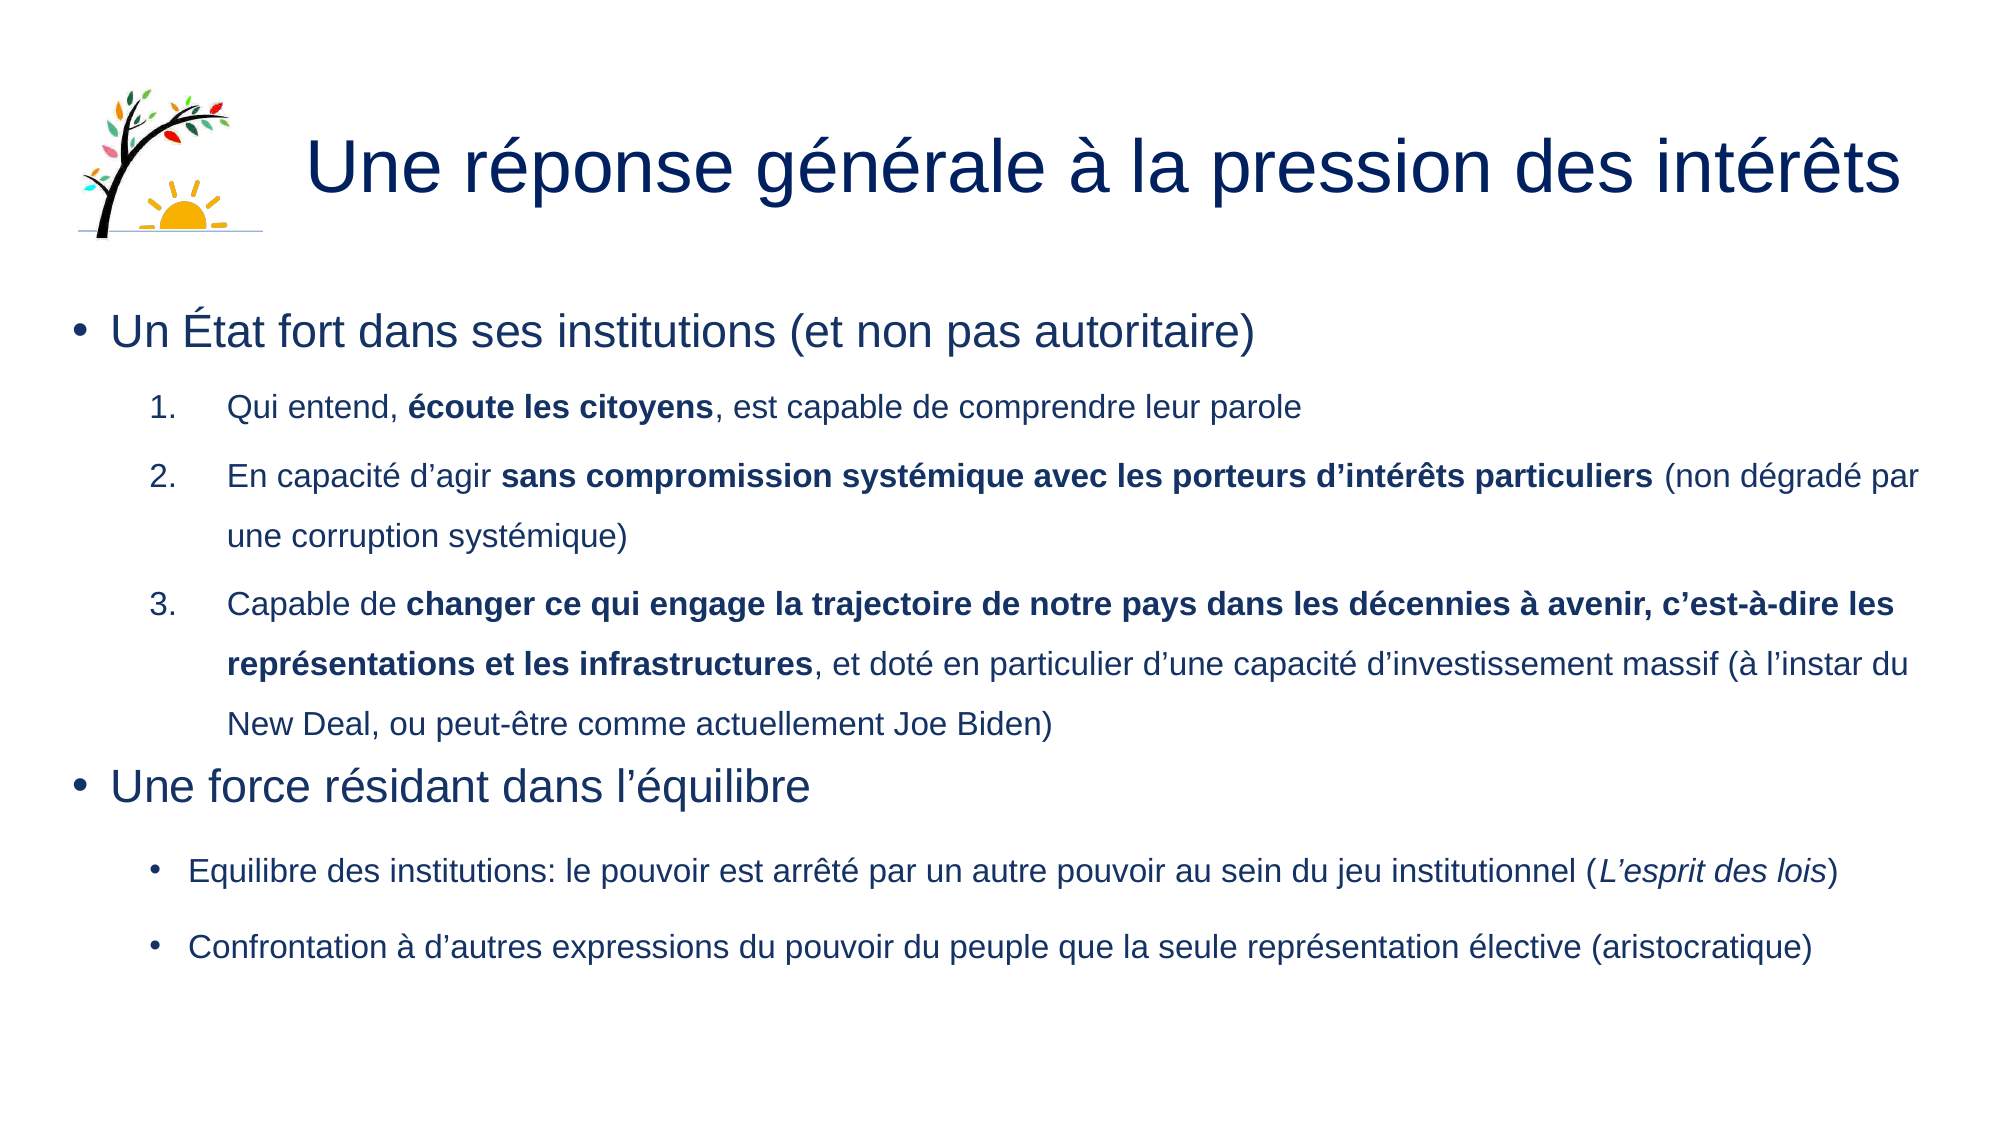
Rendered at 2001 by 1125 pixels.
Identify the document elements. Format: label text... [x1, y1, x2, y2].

title Une réponse générale à la pression des intérêts [290, 59, 1943, 278]
picture [78, 64, 265, 299]
list Un État fort dans ses institutions (et non pas autoritaire) Qui entend, écoute les citoyens, est capable de comprendre leur parole En capacité d’agir sans compromission systémique avec les porteurs d’intérêts particuliers (non dégradé par une corruption systémique) Capable de changer ce qui engage la trajectoire de notre pays dans les décennies à avenir, c’est-à-dire les représentations et les infrastructures, et doté en particulier d’une capacité d’investissement massif (à l’instar du New Deal, ou peut-être comme actuellement Joe Biden) Une force résidant dans l’équilibre Equilibre des institutions: le pouvoir est arrêté par un autre pouvoir au sein du jeu institutionnel (L’esprit des lois) Confrontation à d’autres expressions du pouvoir du peuple que la seule représentation élective (aristocratique) [56, 299, 1943, 986]
